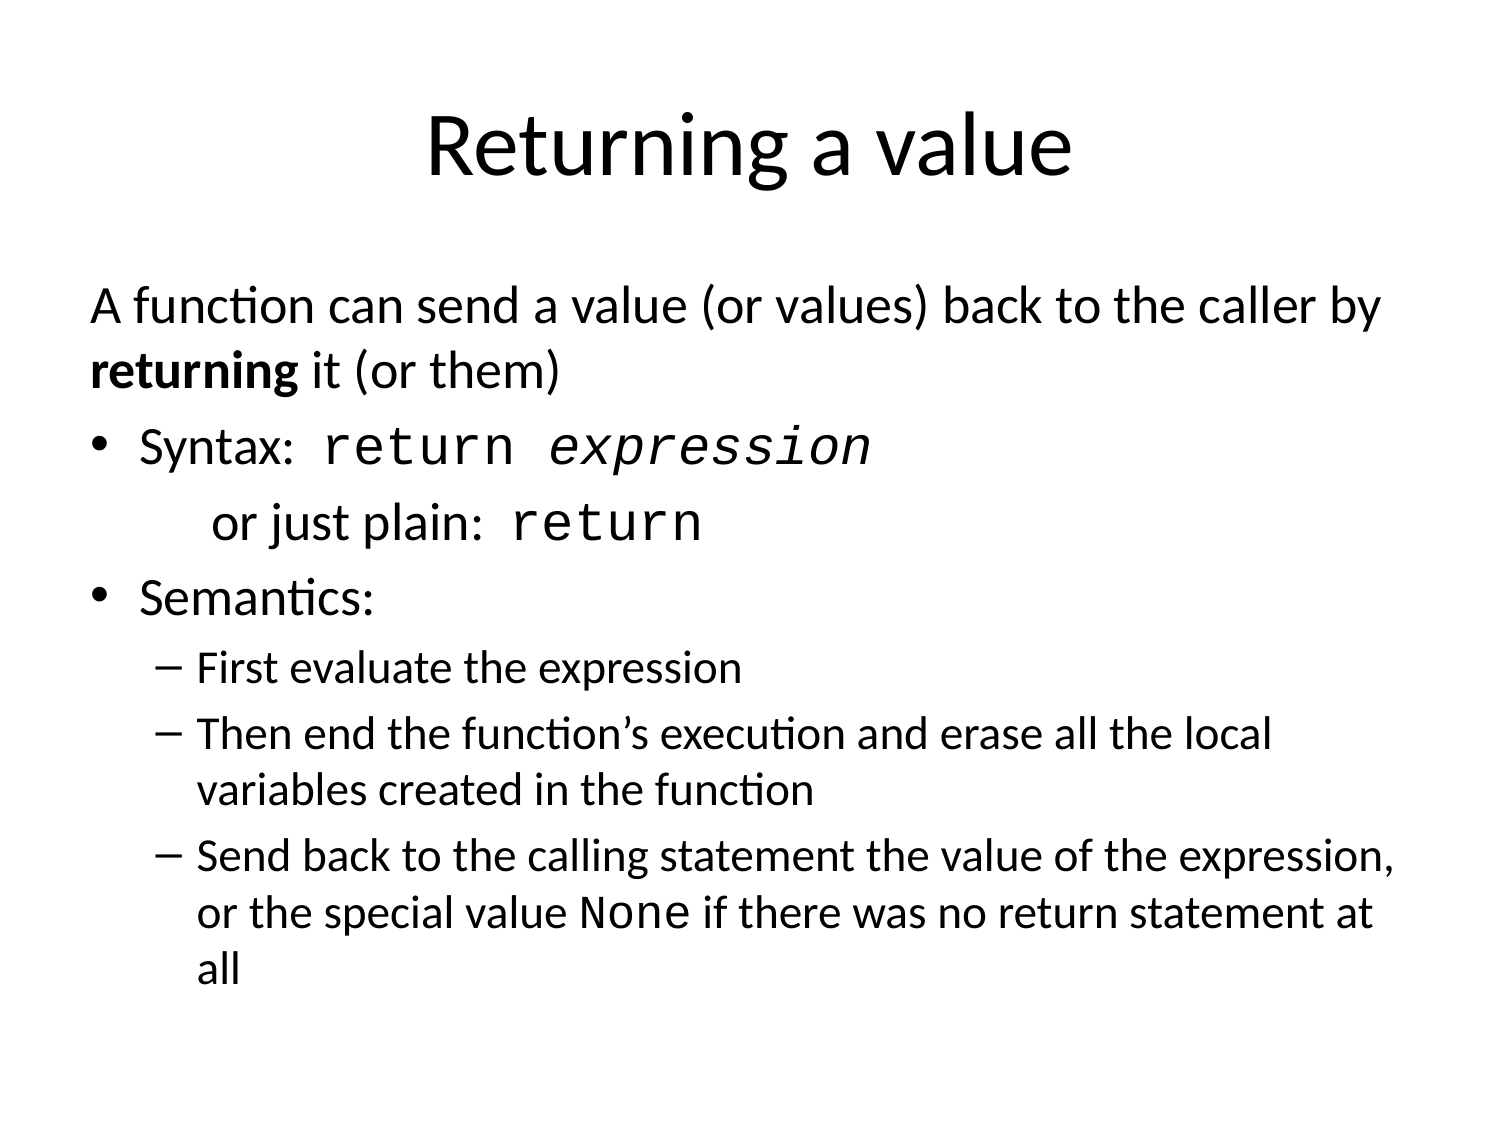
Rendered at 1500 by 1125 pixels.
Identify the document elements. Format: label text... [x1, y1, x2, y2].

list A function can send a value (or values) back to the caller by returning it (or them) Syntax: return expression or just plain: return Semantics: First evaluate the expression Then end the function’s execution and erase all the local variables created in the function Send back to the calling statement the value of the expression, or the special value None if there was no return statement at all [75, 262, 1425, 1005]
title Returning a value [75, 45, 1425, 233]
